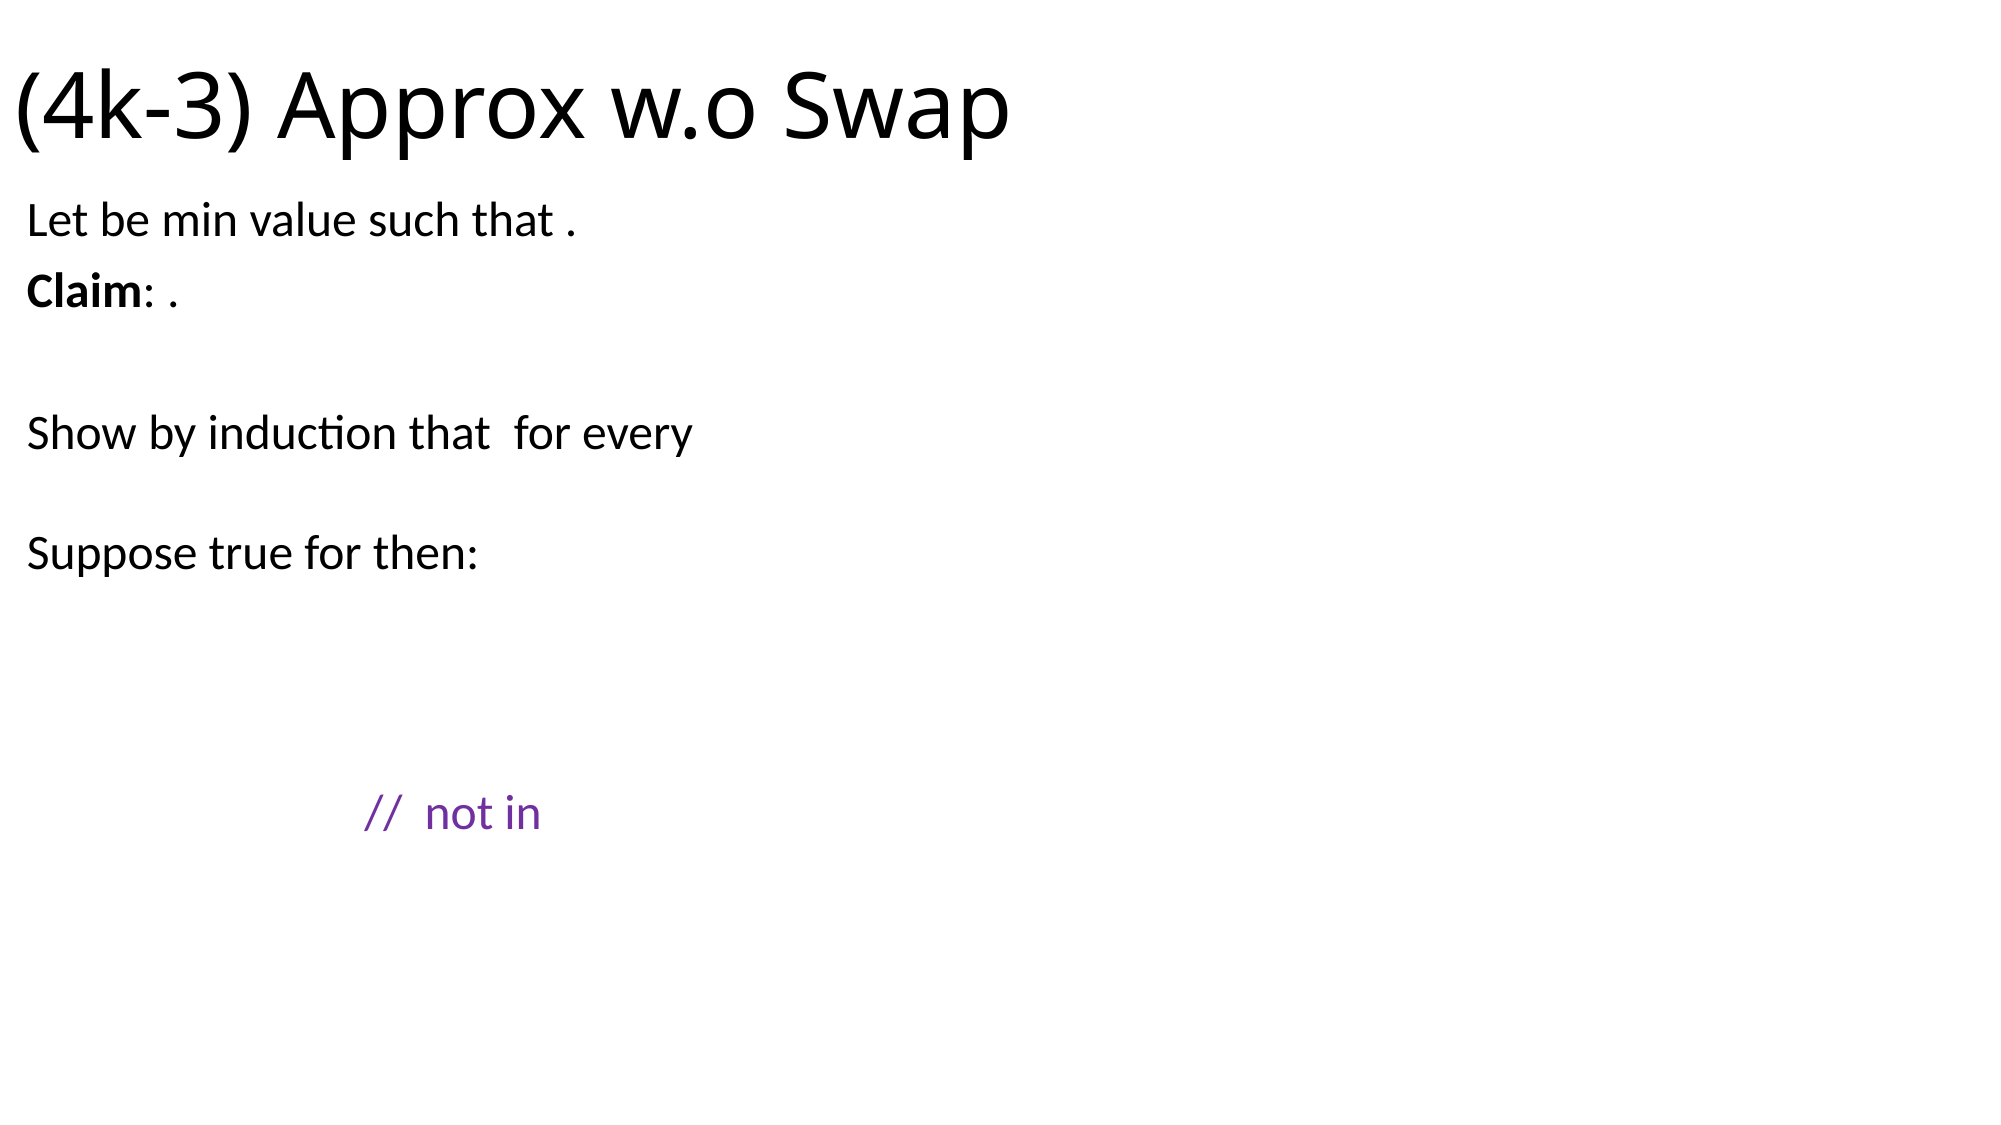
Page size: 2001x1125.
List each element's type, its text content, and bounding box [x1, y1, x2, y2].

title (4k-3) Approx w.o Swap [0, 0, 1725, 218]
